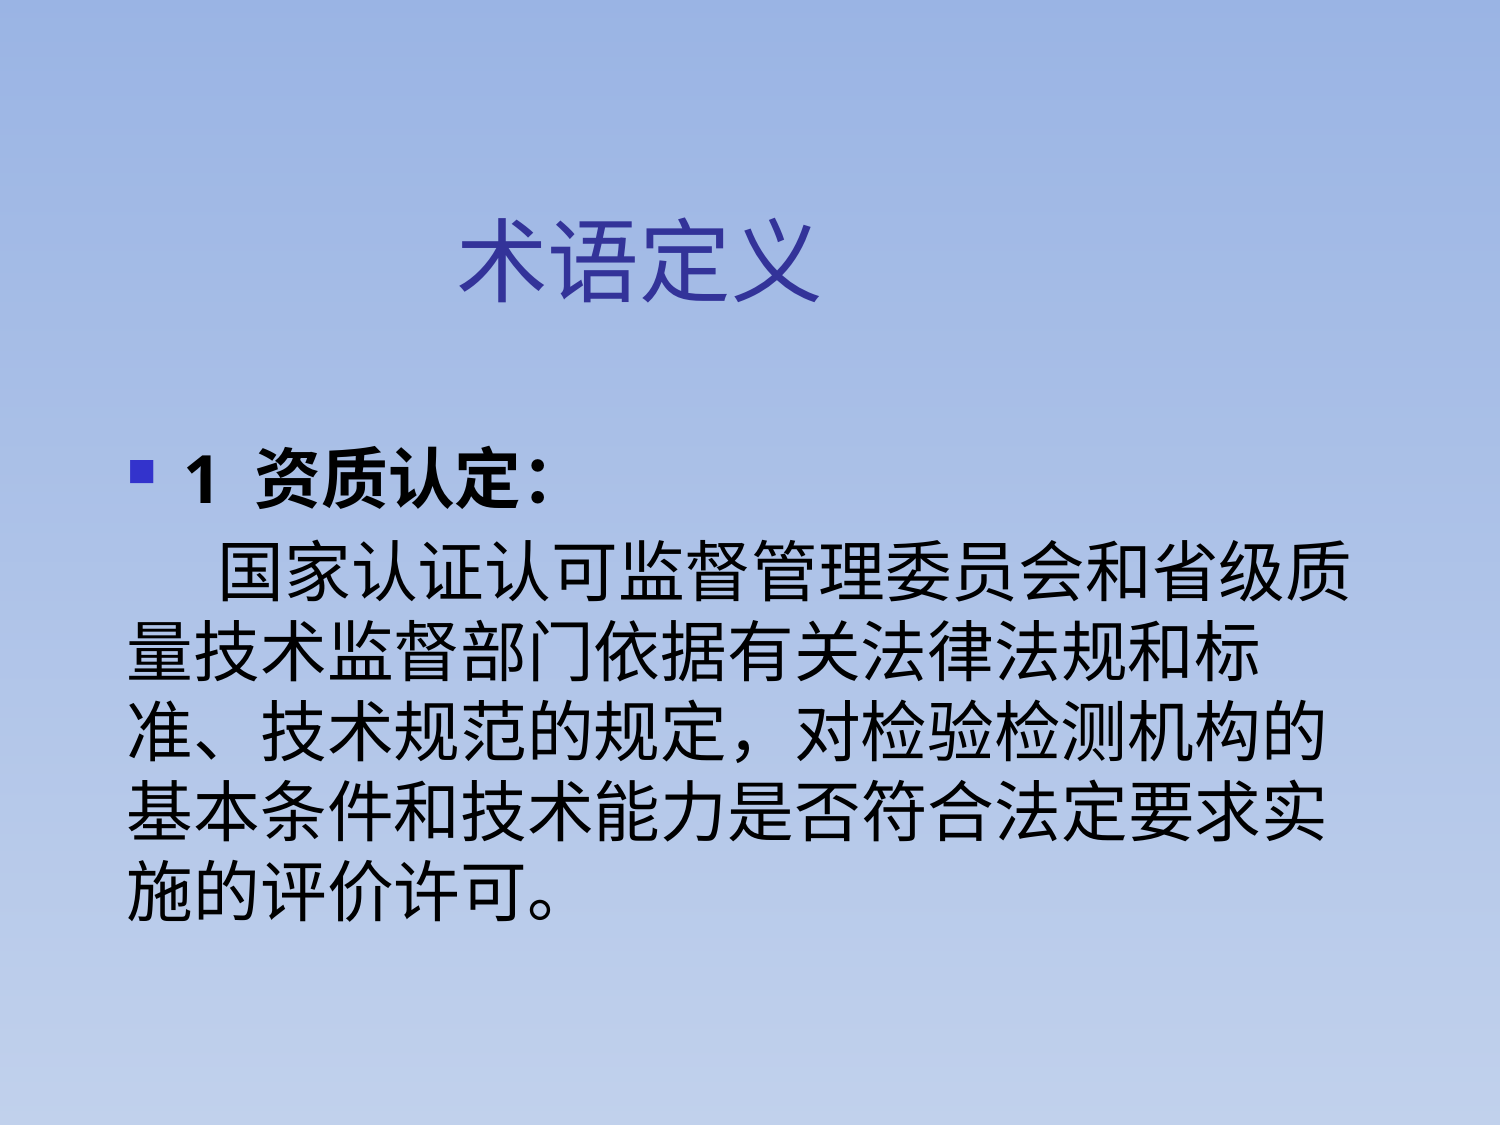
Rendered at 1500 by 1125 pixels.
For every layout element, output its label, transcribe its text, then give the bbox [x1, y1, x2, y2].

text_box 术语定义 1 资质认定： 国家认证认可监督管理委员会和省级质量技术监督部门依据有关法律法规和标准、技术规范的规定，对检验检测机构的基本条件和技术能力是否符合法定要求实施的评价许可。 [112, 196, 1400, 1048]
